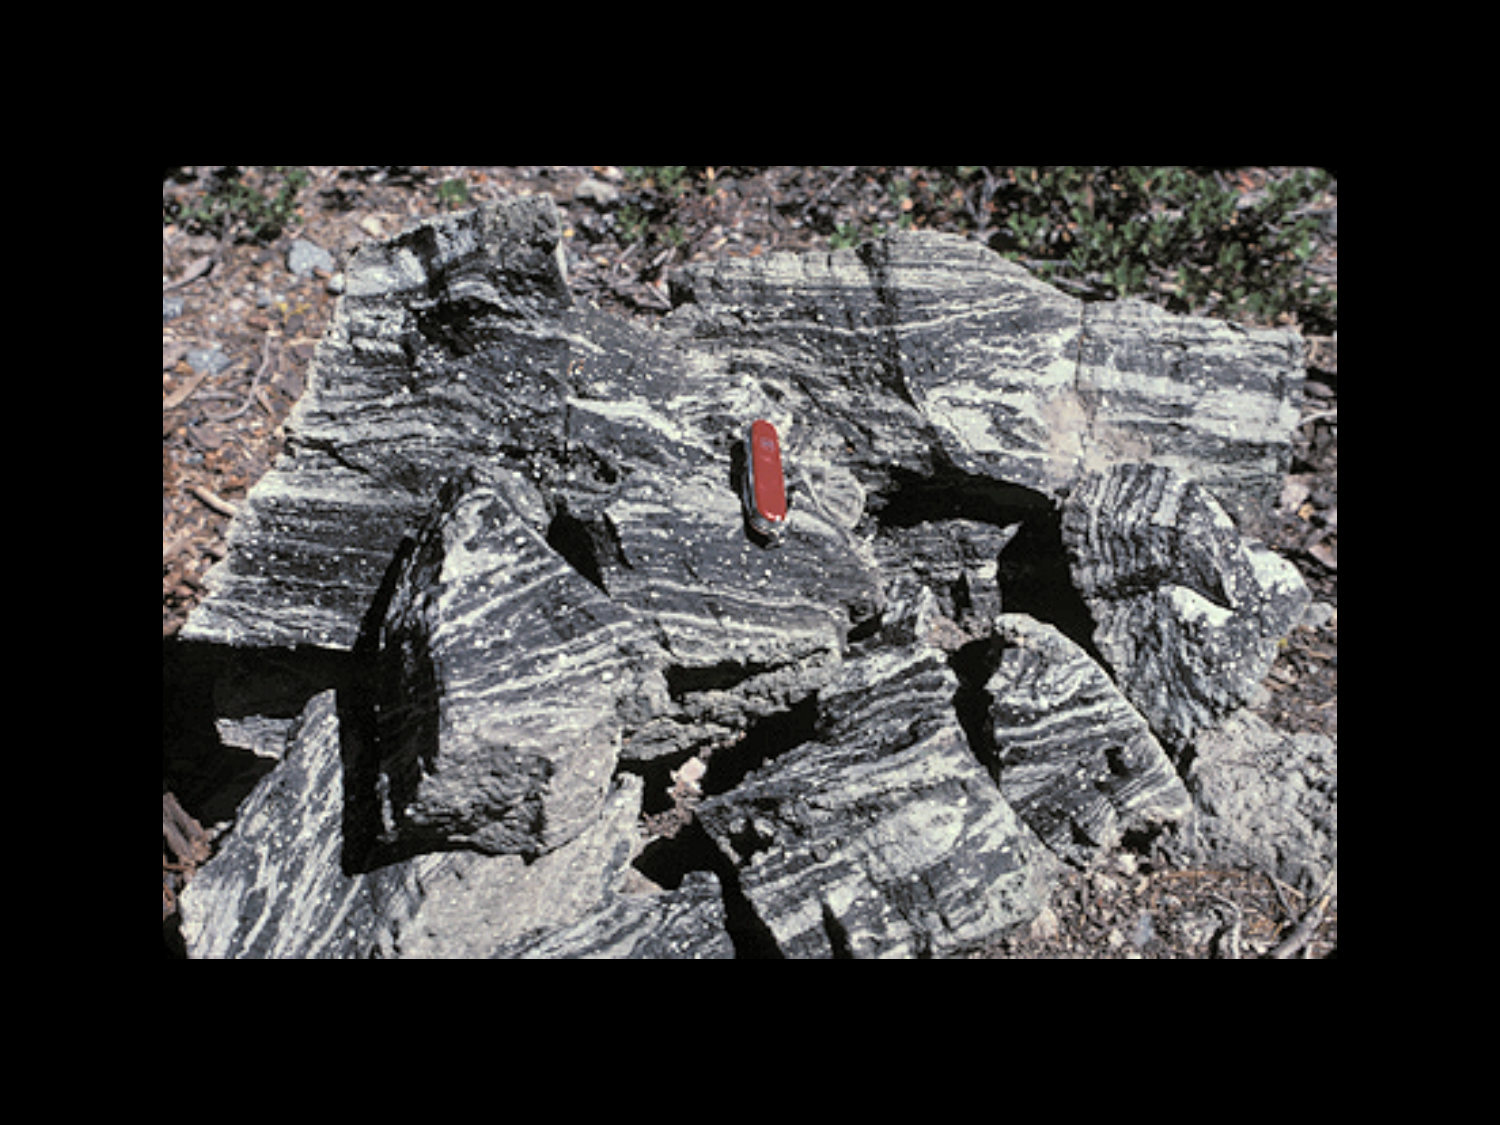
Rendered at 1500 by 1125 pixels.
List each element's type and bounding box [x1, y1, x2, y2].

picture [163, 165, 1337, 959]
